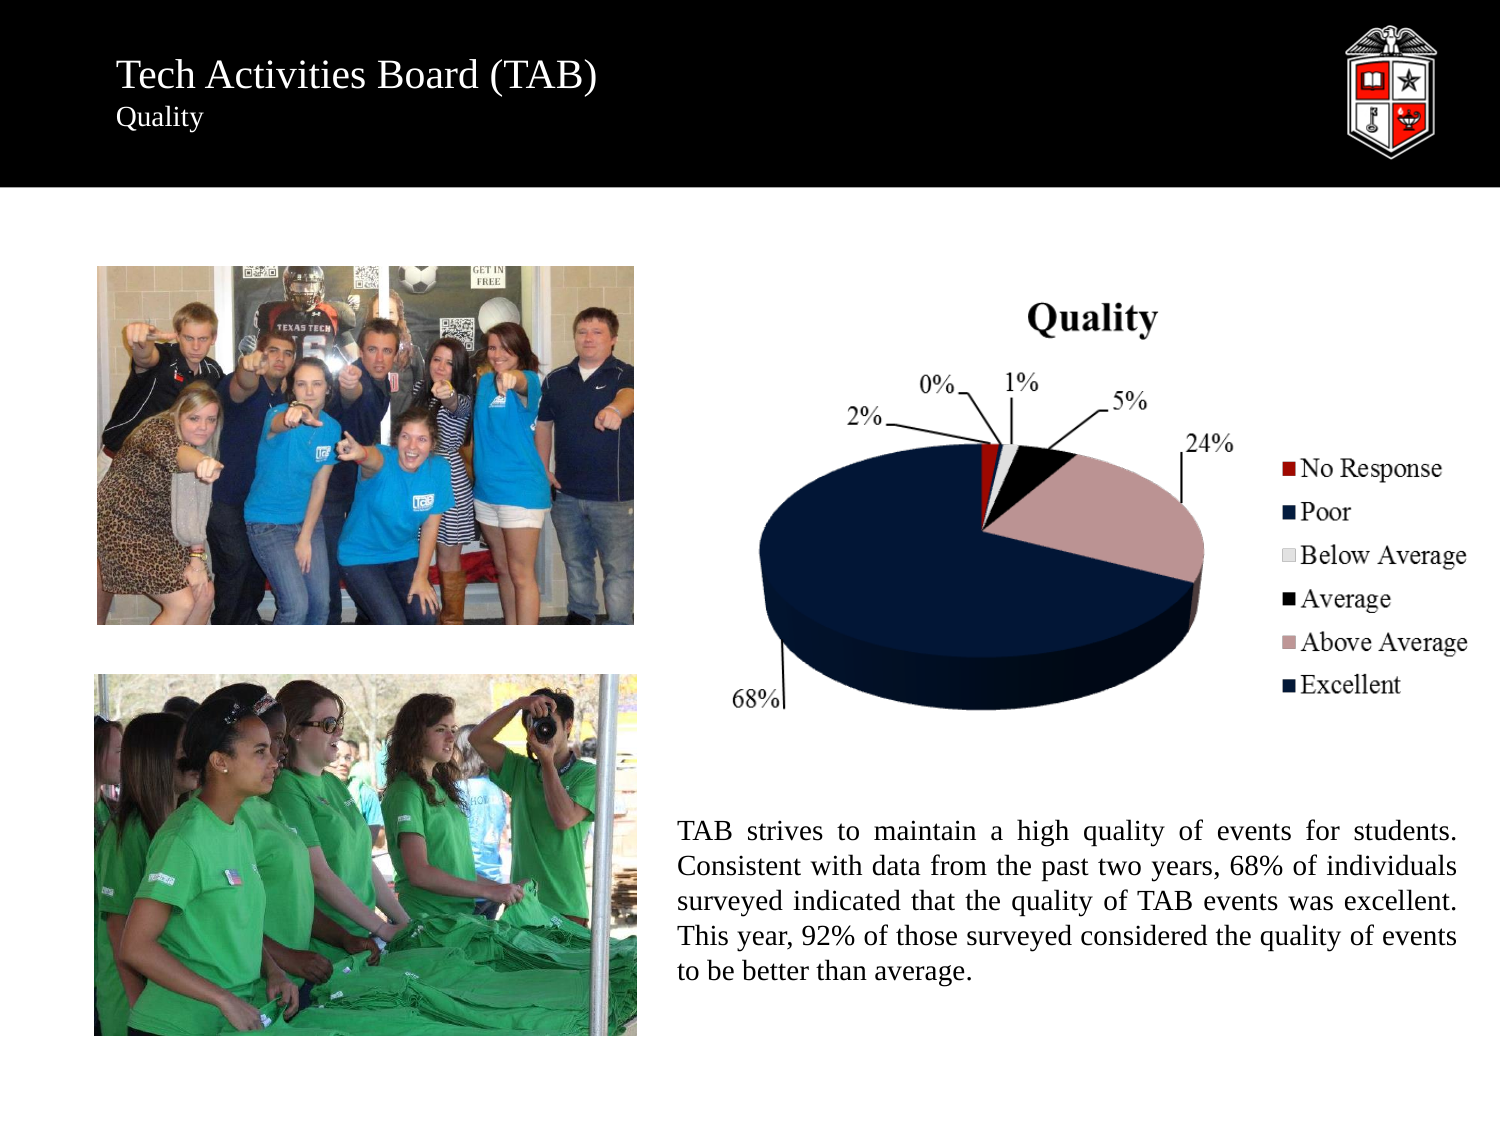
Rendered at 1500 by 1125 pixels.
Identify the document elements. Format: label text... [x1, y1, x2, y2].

picture [93, 673, 637, 1037]
text_box TAB strives to maintain a high quality of events for students. Consistent with data from the past two years, 68% of individuals surveyed indicated that the quality of TAB events was excellent. This year, 92% of those surveyed considered the quality of events to be better than average. [662, 804, 1474, 994]
picture [97, 266, 634, 625]
title Tech Activities Board (TAB) Quality [100, 0, 1334, 184]
picture [1308, 0, 1490, 187]
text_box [684, 266, 1500, 774]
